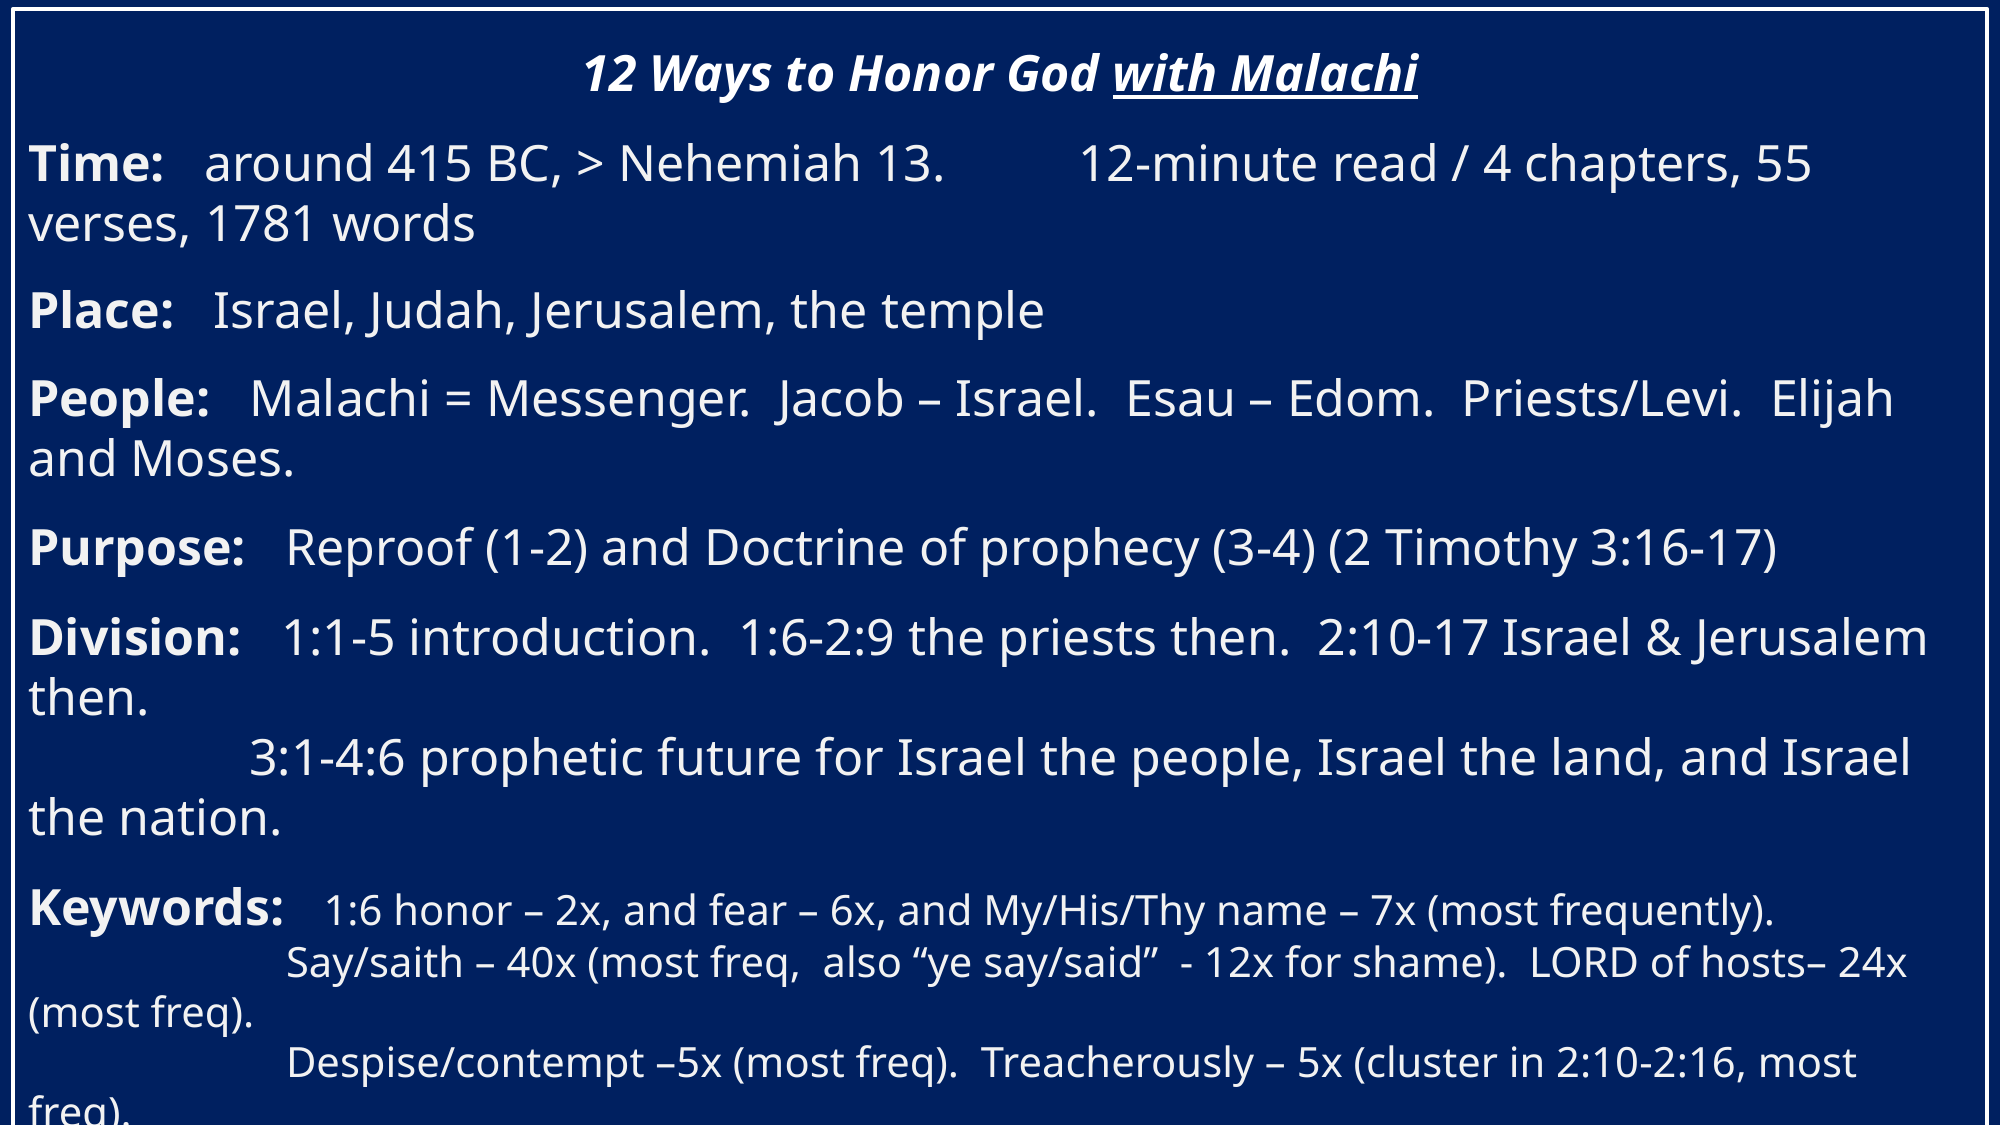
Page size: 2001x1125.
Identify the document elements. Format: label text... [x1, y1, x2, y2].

text_box 12 Ways to Honor God with Malachi Time: around 415 BC, > Nehemiah 13. 12-minute read / 4 chapters, 55 verses, 1781 words Place: Israel, Judah, Jerusalem, the temple People: Malachi = Messenger. Jacob – Israel. Esau – Edom. Priests/Levi. Elijah and Moses. Purpose: Reproof (1-2) and Doctrine of prophecy (3-4) (2 Timothy 3:16-17) Division: 1:1-5 introduction. 1:6-2:9 the priests then. 2:10-17 Israel & Jerusalem then. 3:1-4:6 prophetic future for Israel the people, Israel the land, and Israel the nation. Keywords: 1:6 honor – 2x, and fear – 6x, and My/His/Thy name – 7x (most frequently). Say/saith – 40x (most freq, also “ye say/said” - 12x for shame). LORD of hosts– 24x (most freq). Despise/contempt –5x (most freq). Treacherously – 5x (cluster in 2:10-2:16, most freq). Curse – 7x (ending 4:6). Covenant (Old) – 6x. Straight: God ‘s purpose for Israel as a nation – God ‘s purpose for us as individuals/local churches/nations Walk in the Spirit, and ye shall not fulfill the lust of the flesh (Gal 5:16) Balanced: New Testament application in 1 Corinthians 10:11 and 2 Corinthians10:3-6 [13, 8, 1987, 1125]
